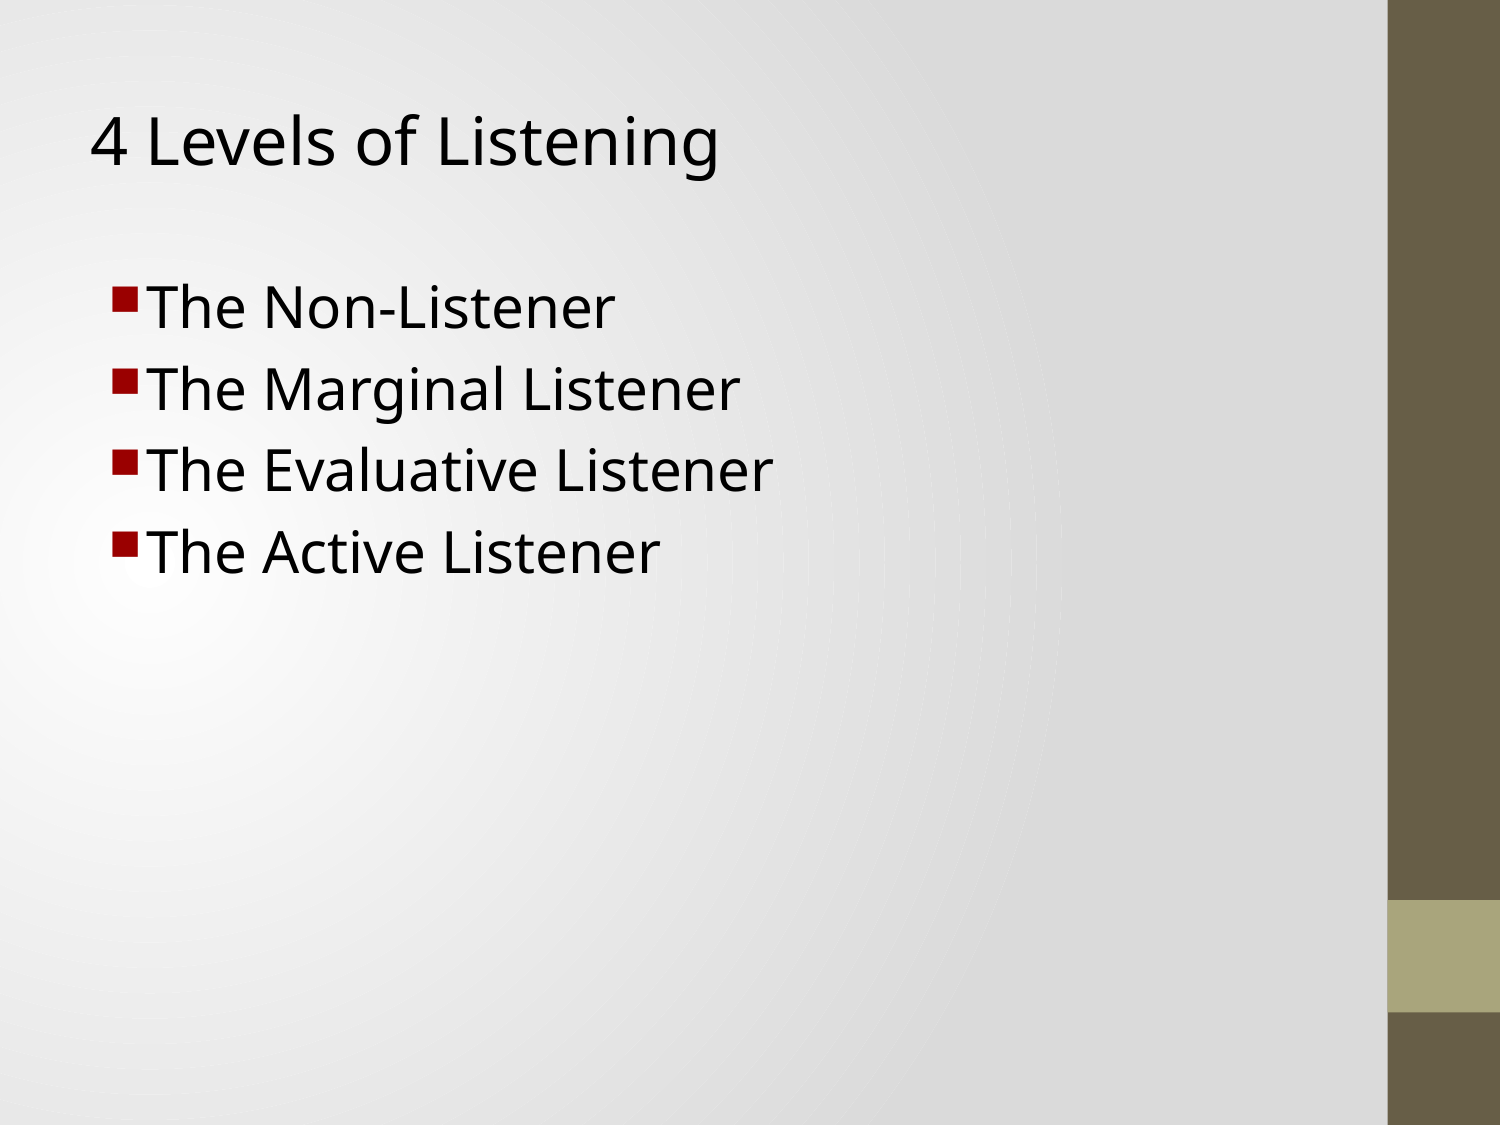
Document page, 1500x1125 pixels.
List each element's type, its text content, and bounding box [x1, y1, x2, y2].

title 4 Levels of Listening [75, 45, 1325, 233]
list The Non-Listener The Marginal Listener The Evaluative Listener The Active Listener [75, 262, 1325, 1050]
